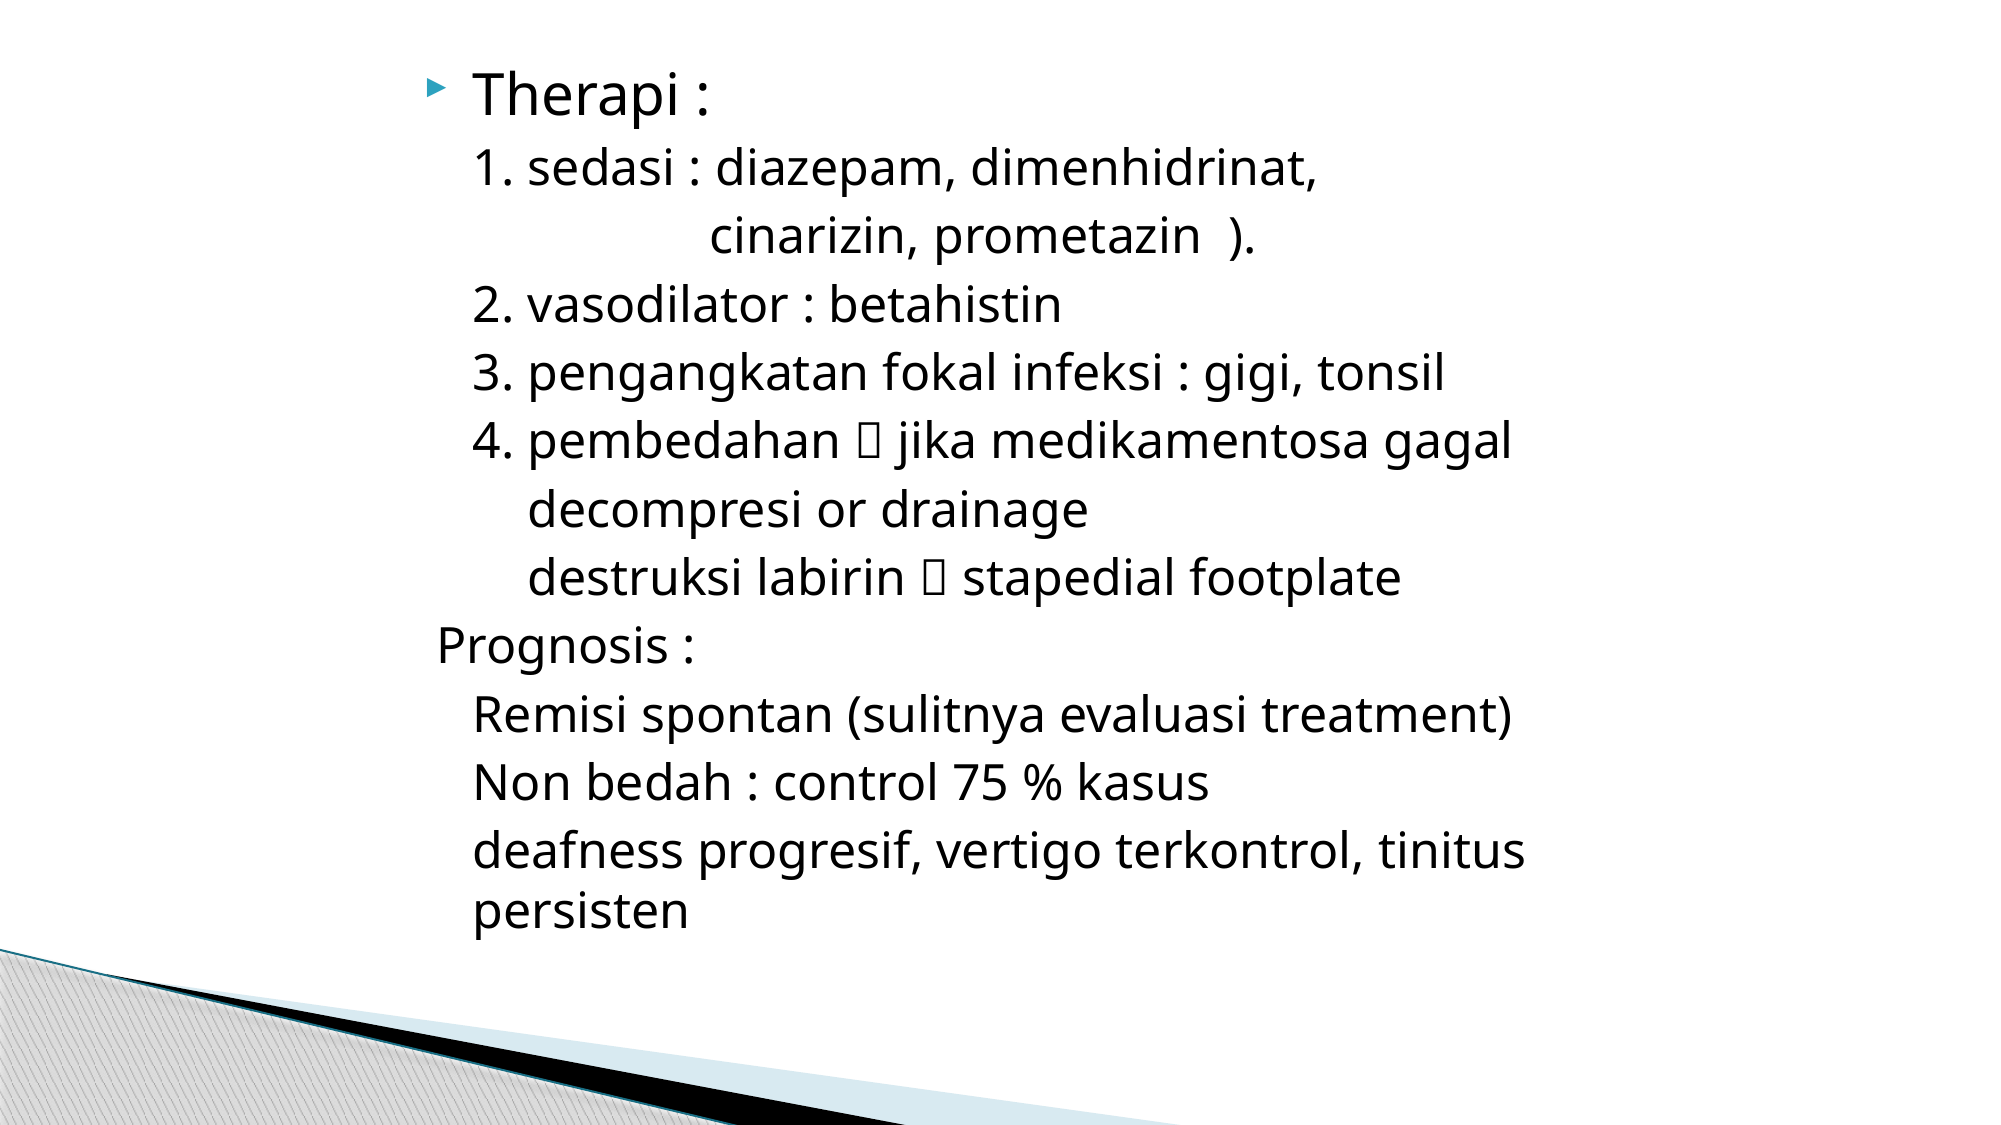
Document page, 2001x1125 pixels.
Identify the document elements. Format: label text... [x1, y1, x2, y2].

list Therapi : 1. sedasi : diazepam, dimenhidrinat, cinarizin, prometazin ). 2. vasodilator : betahistin 3. pengangkatan fokal infeksi : gigi, tonsil 4. pembedahan  jika medikamentosa gagal decompresi or drainage destruksi labirin  stapedial footplate Prognosis : Remisi spontan (sulitnya evaluasi treatment) Non bedah : control 75 % kasus deafness progresif, vertigo terkontrol, tinitus persisten [387, 50, 1650, 1000]
